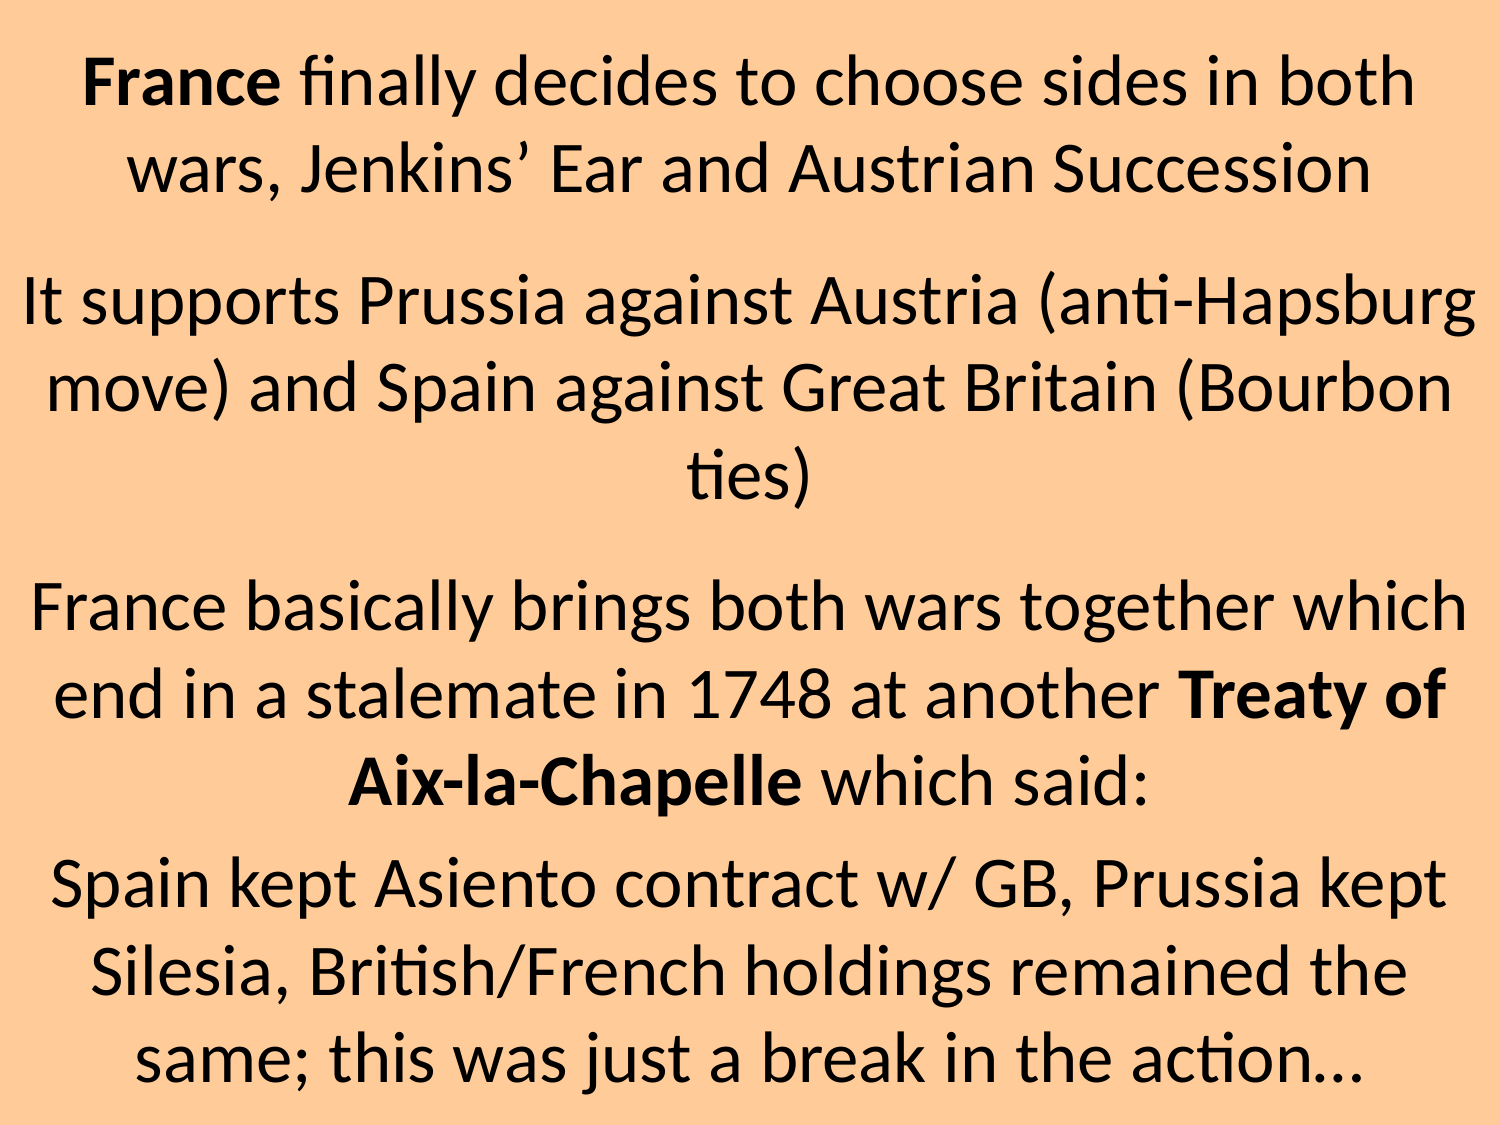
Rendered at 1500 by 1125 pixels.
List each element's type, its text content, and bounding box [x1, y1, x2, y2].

list France finally decides to choose sides in both wars, Jenkins’ Ear and Austrian Succession It supports Prussia against Austria (anti-Hapsburg move) and Spain against Great Britain (Bourbon ties) France basically brings both wars together which end in a stalemate in 1748 at another Treaty of Aix-la-Chapelle which said: Spain kept Asiento contract w/ GB, Prussia kept Silesia, British/French holdings remained the same; this was just a break in the action… [0, 24, 1500, 793]
